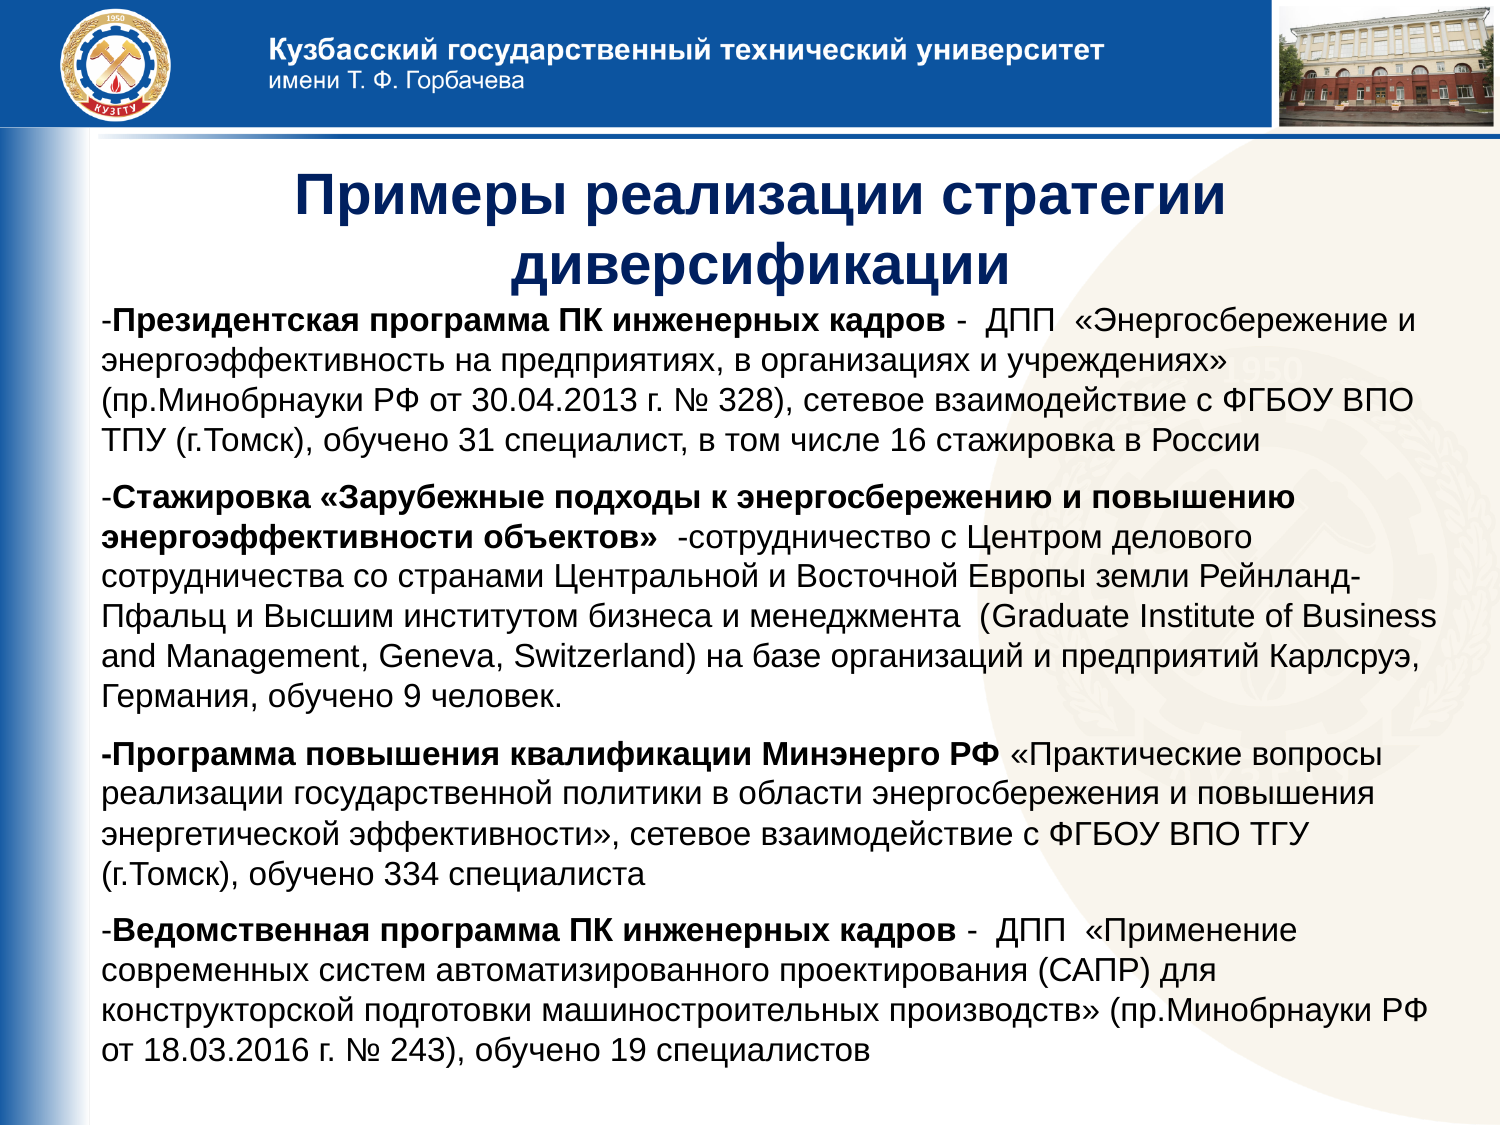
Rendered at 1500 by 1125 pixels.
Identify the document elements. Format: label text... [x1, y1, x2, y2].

text_box -Ведомственная программа ПК инженерных кадров - ДПП «Применение современных систем автоматизированного проектирования (САПР) для конструкторской подготовки машиностроительных производств» (пр.Минобрнауки РФ от 18.03.2016 г. № 243), обучено 19 специалистов [86, 901, 1459, 1076]
text_box -Программа повышения квалификации Минэнерго РФ «Практические вопросы реализации государственной политики в области энергосбережения и повышения энергетической эффективности», сетевое взаимодействие с ФГБОУ ВПО ТГУ (г.Томск), обучено 334 специалиста [86, 724, 1412, 899]
title Примеры реализации стратегии диверсификации [86, 149, 1437, 290]
text_box -Президентская программа ПК инженерных кадров - ДПП «Энергосбережение и энергоэффективность на предприятиях, в организациях и учреждениях» (пр.Минобрнауки РФ от 30.04.2013 г. № 328), сетевое взаимодействие с ФГБОУ ВПО ТПУ (г.Томск), обучено 31 специалист, в том числе 16 стажировка в России [86, 290, 1459, 466]
text_box -Стажировка «Зарубежные подходы к энергосбережению и повышению энергоэффективности объектов» -сотрудничество с Центром делового сотрудничества со странами Центральной и Восточной Европы земли Рейнланд-Пфальц и Высшим институтом бизнеса и менеджмента (Graduate Institute of Business and Management, Geneva, Switzerland) на базе организаций и предприятий Карлсруэ, Германия, обучено 9 человек. [86, 467, 1459, 722]
picture [0, 0, 1500, 1125]
